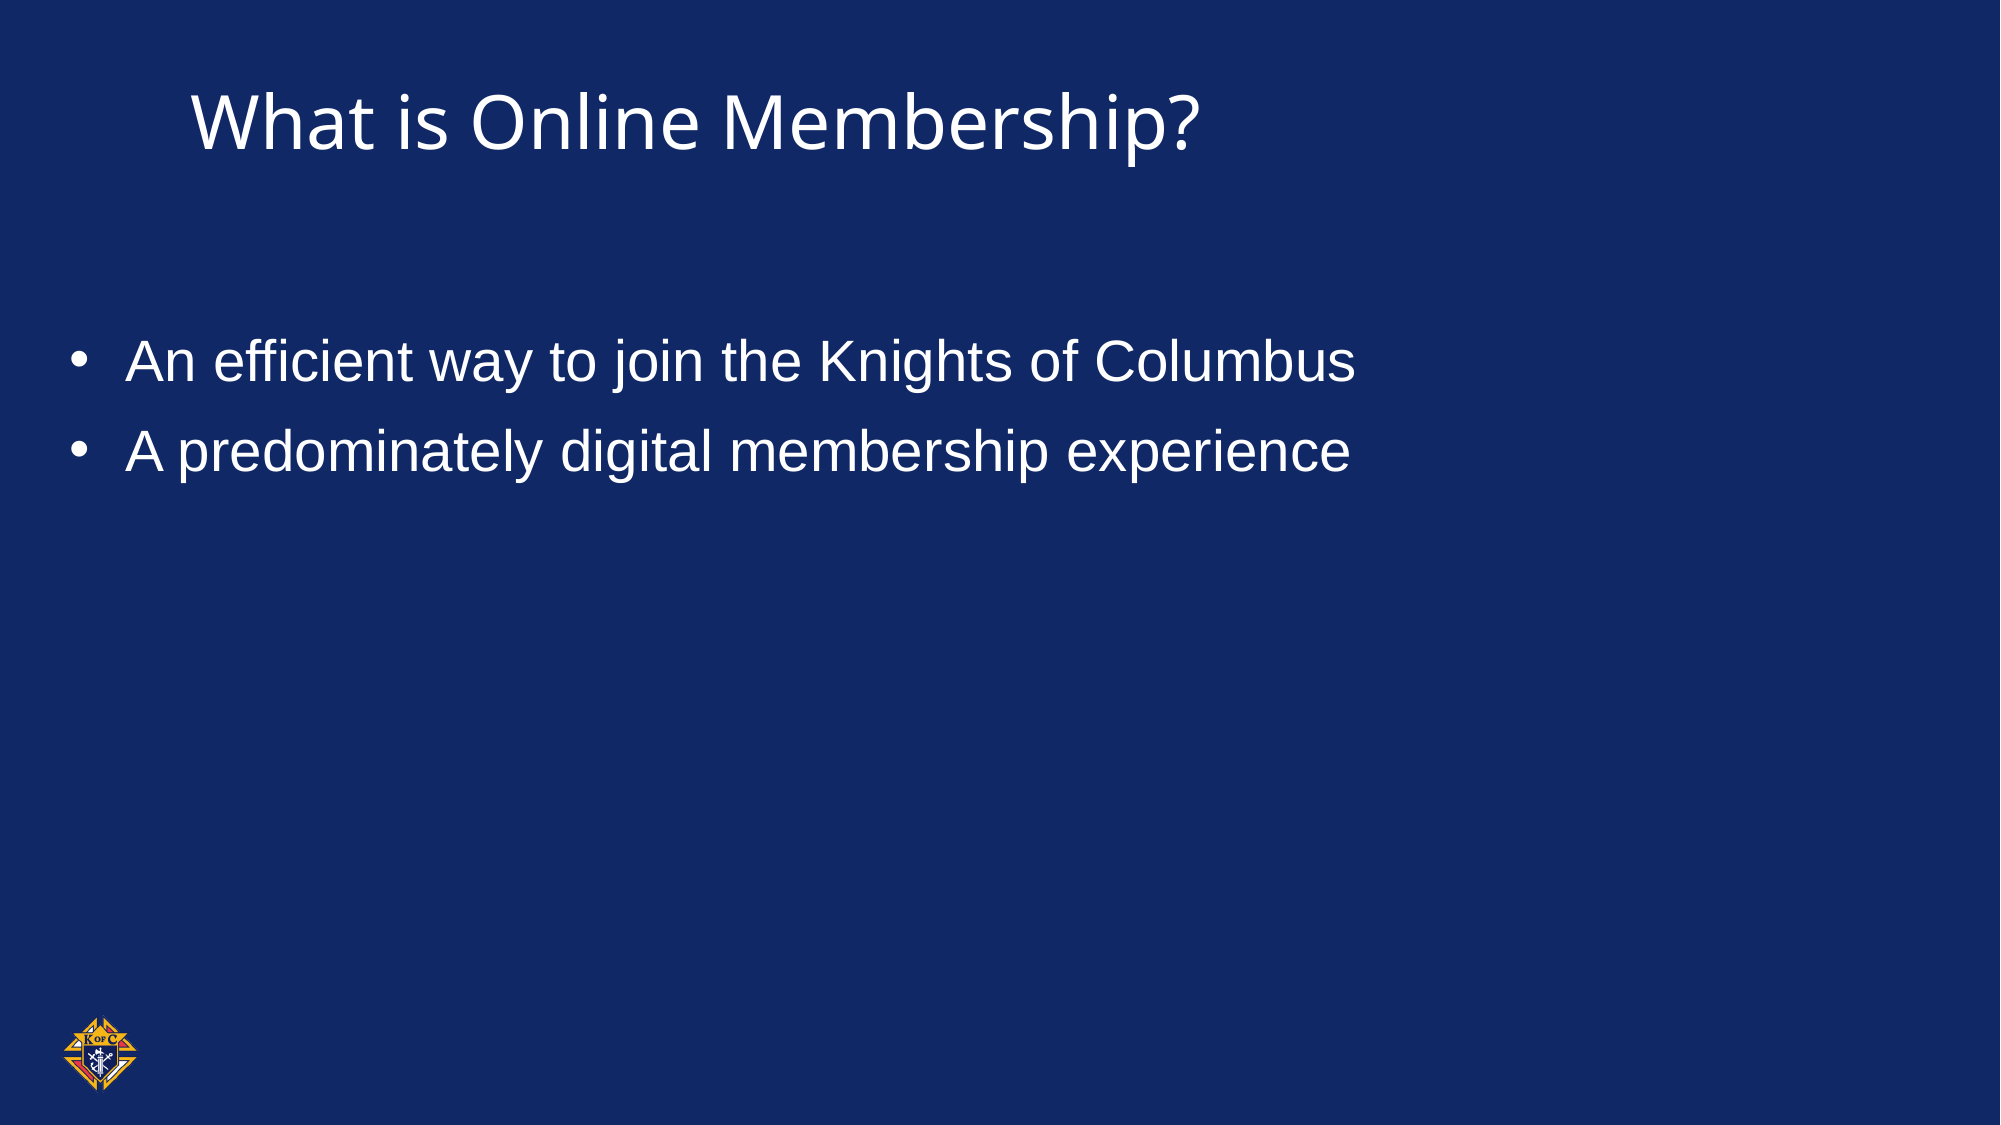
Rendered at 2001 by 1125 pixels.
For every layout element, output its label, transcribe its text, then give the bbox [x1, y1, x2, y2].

list An efficient way to join the Knights of Columbus A predominately digital membership experience [69, 316, 1916, 505]
picture [60, 1015, 142, 1093]
title What is Online Membership? [69, 75, 1323, 171]
